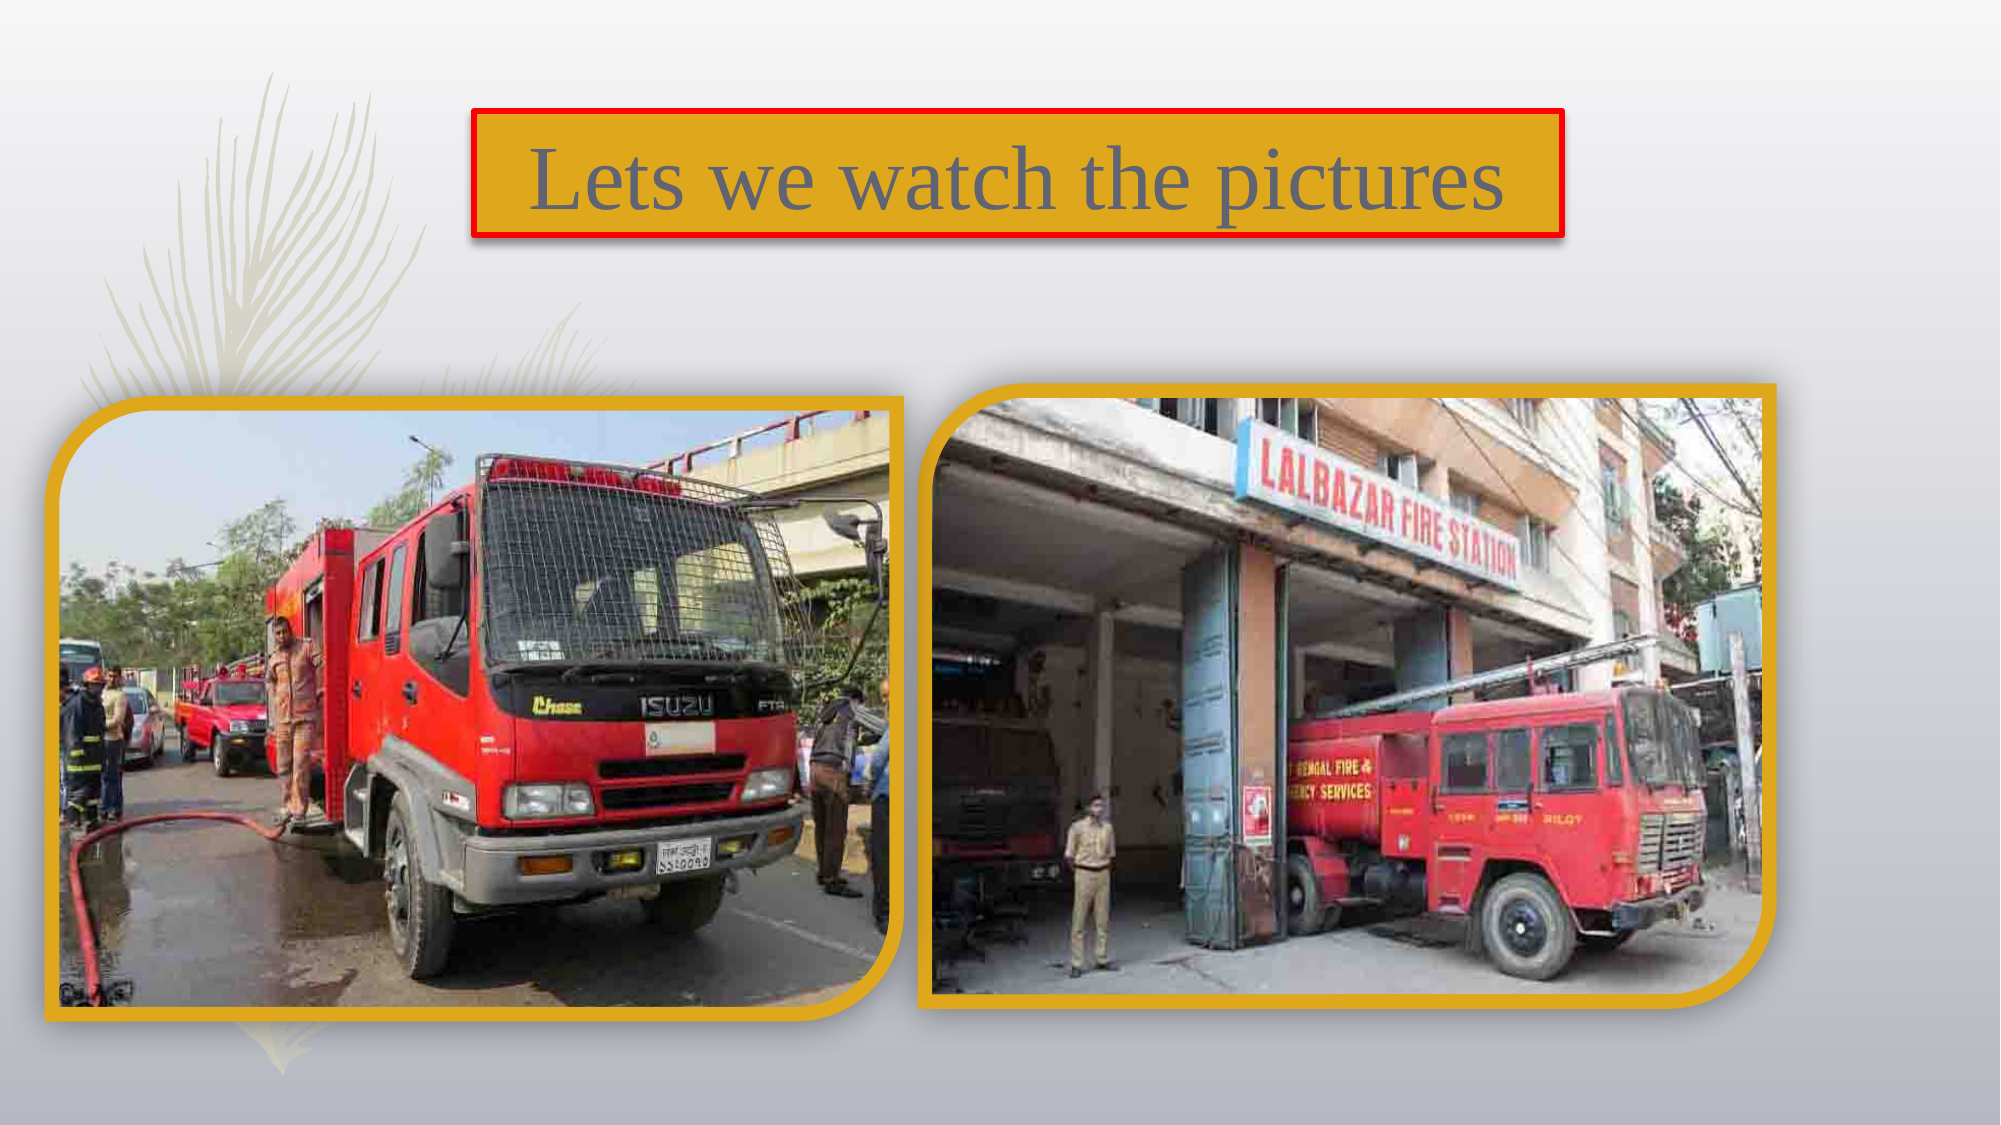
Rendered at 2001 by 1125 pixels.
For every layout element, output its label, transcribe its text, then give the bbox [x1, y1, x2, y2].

picture [924, 390, 1770, 1002]
text_box Lets we watch the pictures [474, 110, 1562, 236]
picture [51, 402, 897, 1015]
